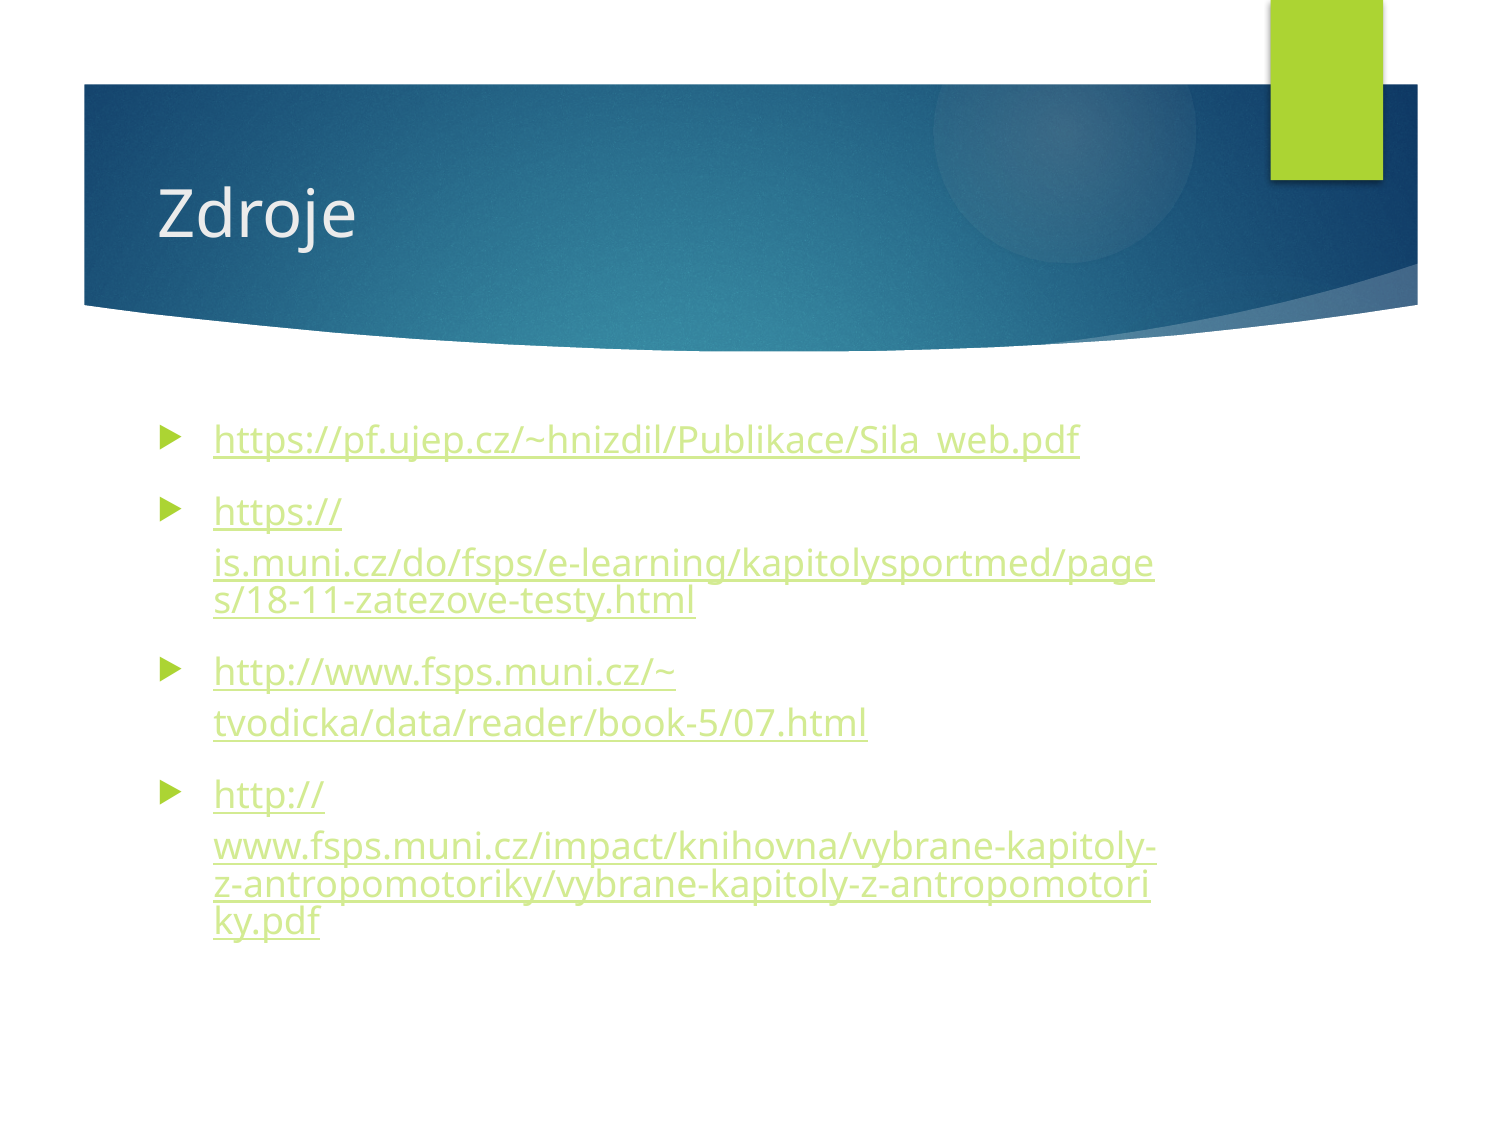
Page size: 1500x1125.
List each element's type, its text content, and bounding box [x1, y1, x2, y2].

title Zdroje [142, 152, 1183, 269]
list https://pf.ujep.cz/~hnizdil/Publikace/Sila_web.pdf https://is.muni.cz/do/fsps/e-learning/kapitolysportmed/pages/18-11-zatezove-testy.html http://www.fsps.muni.cz/~tvodicka/data/reader/book-5/07.html http://www.fsps.muni.cz/impact/knihovna/vybrane-kapitoly-z-antropomotoriky/vybrane-kapitoly-z-antropomotoriky.pdf [142, 408, 1183, 988]
